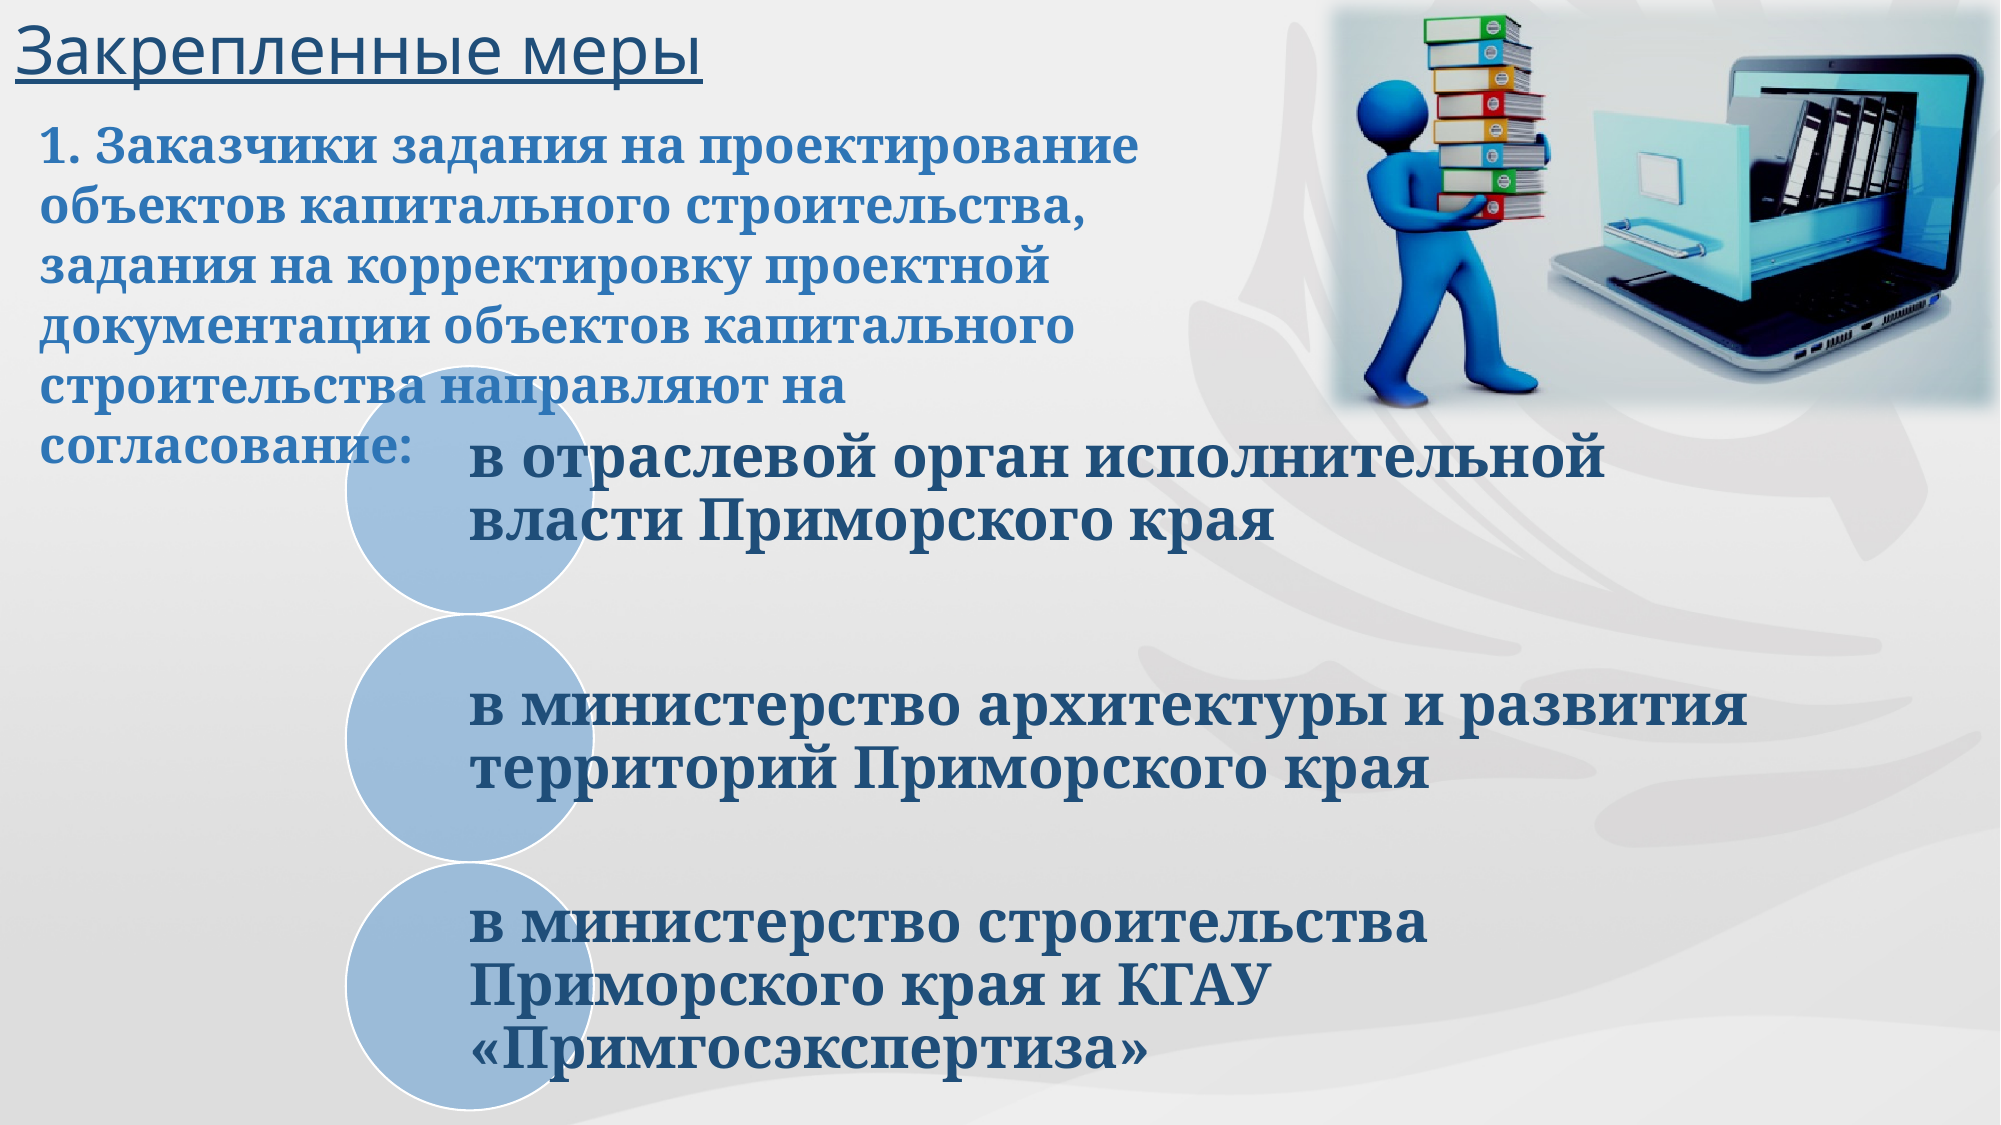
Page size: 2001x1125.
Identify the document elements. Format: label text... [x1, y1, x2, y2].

picture [0, 0, 2001, 1125]
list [279, 365, 1795, 1111]
title Закрепленные меры [0, 0, 745, 106]
text_box 1. Заказчики задания на проектирование объектов капитального строительства, задания на корректировку проектной документации объектов капитального строительства направляют на согласование: [25, 106, 1225, 482]
